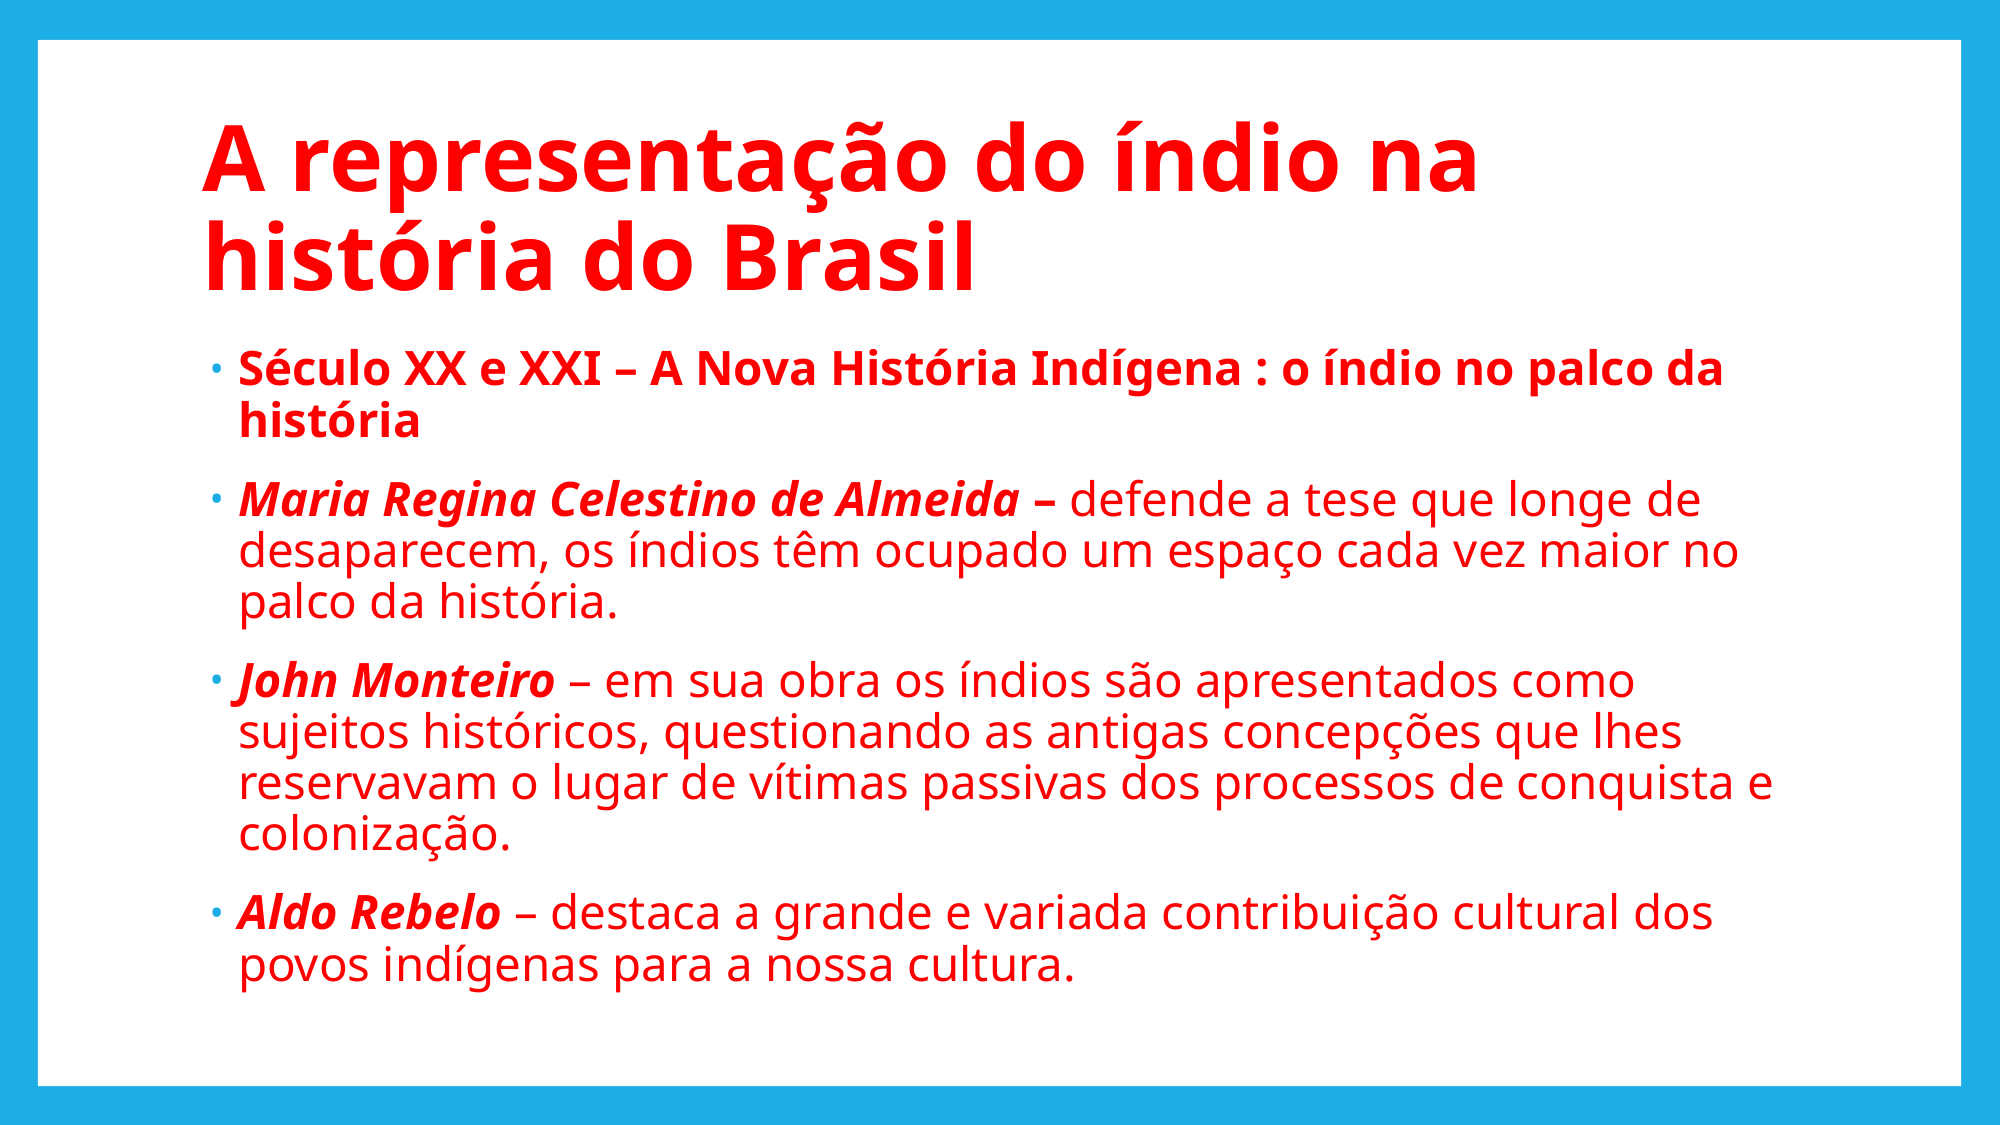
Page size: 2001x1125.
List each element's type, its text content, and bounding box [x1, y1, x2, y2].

title A representação do índio na história do Brasil [187, 99, 1808, 323]
list Século XX e XXI – A Nova História Indígena : o índio no palco da história Maria Regina Celestino de Almeida – defende a tese que longe de desaparecem, os índios têm ocupado um espaço cada vez maior no palco da história. John Monteiro – em sua obra os índios são apresentados como sujeitos históricos, questionando as antigas concepções que lhes reservavam o lugar de vítimas passivas dos processos de conquista e colonização. Aldo Rebelo – destaca a grande e variada contribuição cultural dos povos indígenas para a nossa cultura. [187, 337, 1808, 1000]
